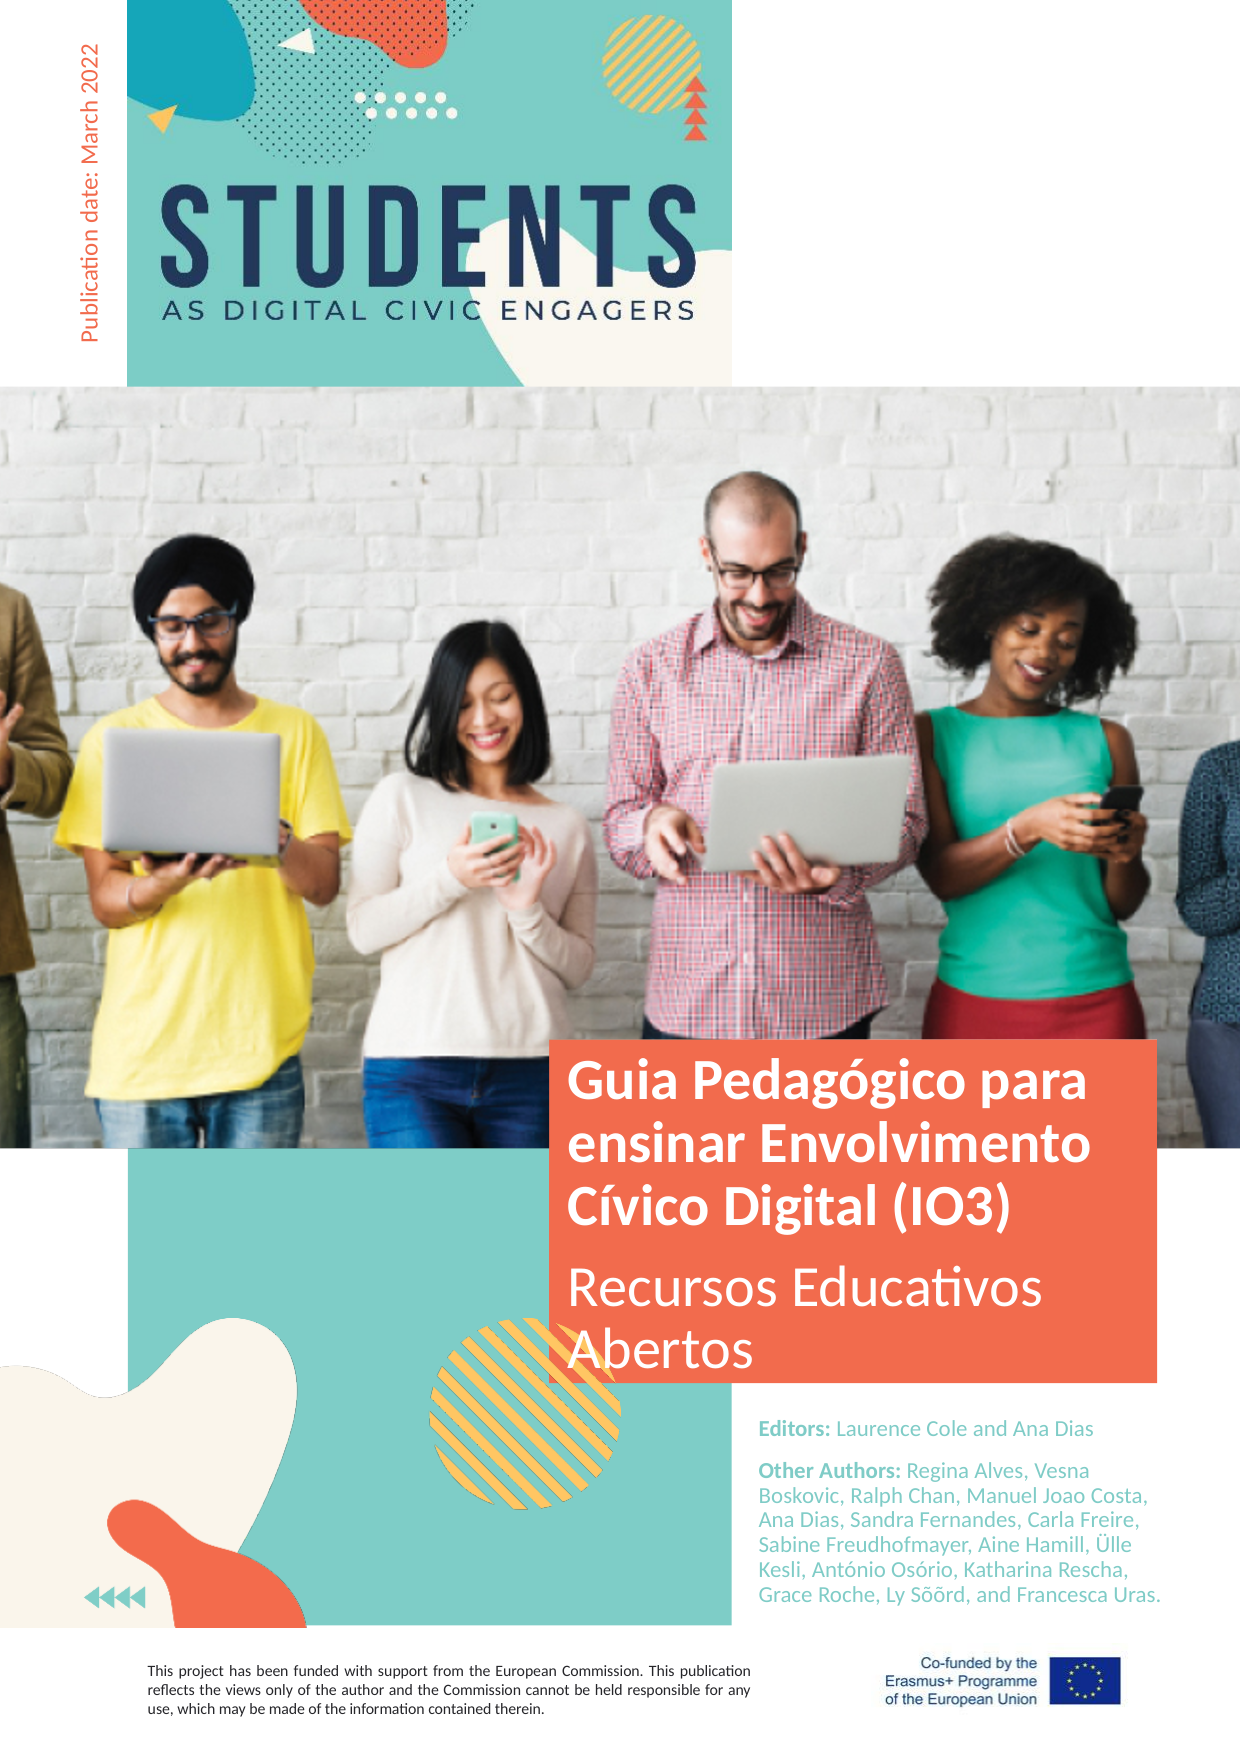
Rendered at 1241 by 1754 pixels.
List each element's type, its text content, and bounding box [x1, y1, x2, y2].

text_box Editors: Laurence Cole and Ana Dias Other Authors: Regina Alves, Vesna Boskovic, Ralph Chan, Manuel Joao Costa, Ana Dias, Sandra Fernandes, Carla Freire, Sabine Freudhofmayer, Aine Hamill, Ülle Kesli, António Osório, Katharina Rescha, Grace Roche, Ly Sõõrd, and Francesca Uras. [743, 1409, 1187, 1654]
list Guia Pedagógico para ensinar Envolvimento Cívico Digital (IO3) Recursos Educativos Abertos [552, 1149, 1187, 1286]
text_box Publication date: March 2022 [68, 0, 132, 386]
picture [871, 1654, 1133, 1718]
picture [0, 1318, 621, 1628]
picture [0, 0, 1241, 1149]
